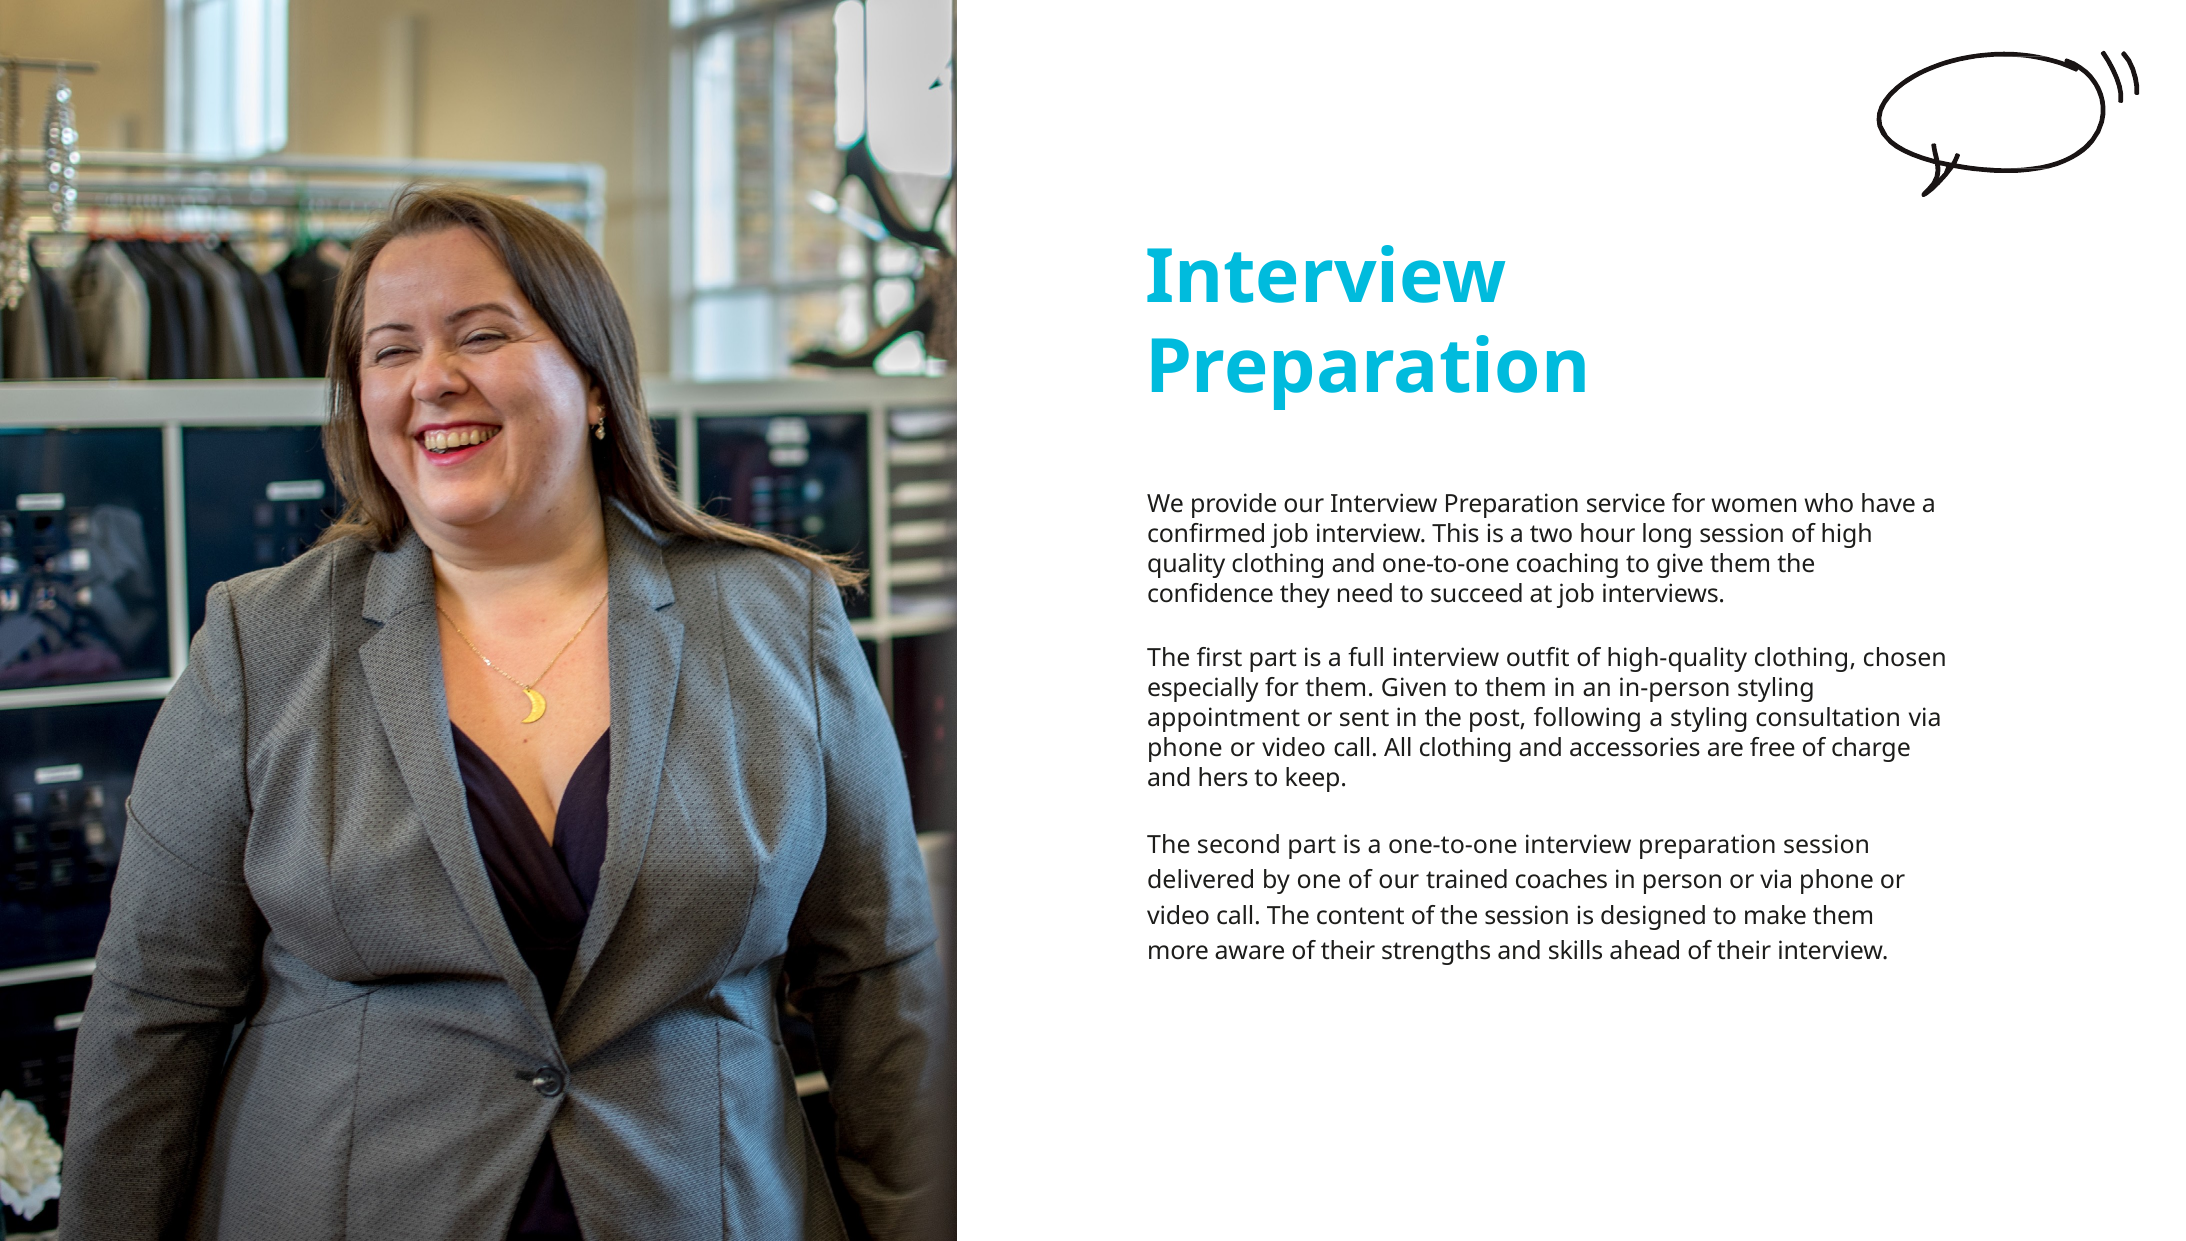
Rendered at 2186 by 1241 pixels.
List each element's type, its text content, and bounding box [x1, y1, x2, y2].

text_box [2121, 51, 2140, 95]
picture [0, 0, 957, 1241]
text_box We provide our Interview Preparation service for women who have a confirmed job interview. This is a two hour long session of high quality clothing and one-to-one coaching to give them the confidence they need to succeed at job interviews. The first part is a full interview outfit of high-quality clothing, chosen especially for them. Given to them in an in-person styling appointment or sent in the post, following a styling consultation via phone or video call. All clothing and accessories are free of charge and hers to keep. The second part is a one-to-one interview preparation session delivered by one of our trained coaches in person or via phone or video call. The content of the session is designed to make them more aware of their strengths and skills ahead of their interview. [1130, 480, 1963, 1019]
text_box Interview Preparation [1130, 220, 2031, 415]
text_box [1876, 51, 2106, 197]
text_box [2100, 50, 2124, 103]
